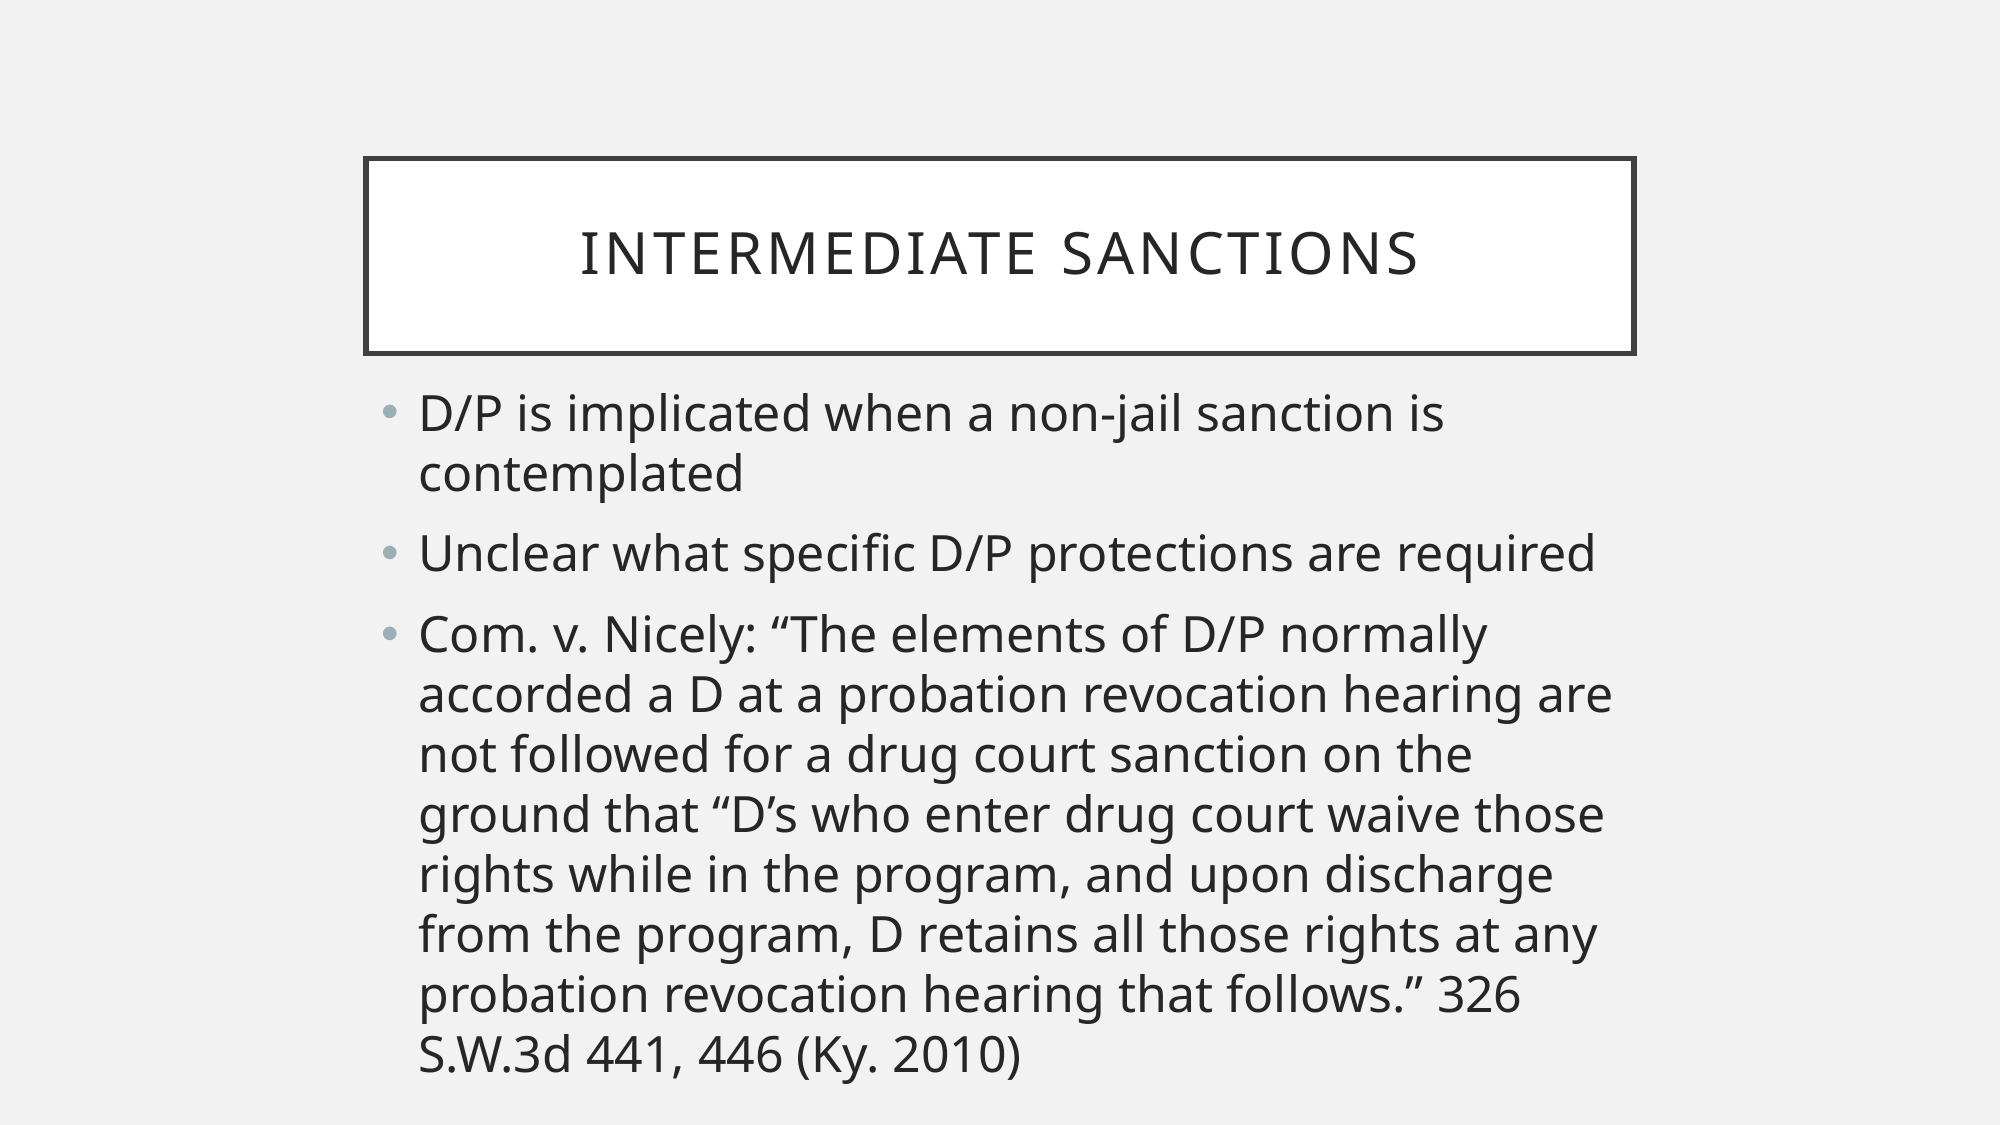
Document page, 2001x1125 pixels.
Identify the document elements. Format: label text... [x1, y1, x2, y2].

title Intermediate sanctions [363, 156, 1637, 356]
list D/P is implicated when a non-jail sanction is contemplated Unclear what specific D/P protections are required Com. v. Nicely: “The elements of D/P normally accorded a D at a probation revocation hearing are not followed for a drug court sanction on the ground that “D’s who enter drug court waive those rights while in the program, and upon discharge from the program, D retains all those rights at any probation revocation hearing that follows.” 326 S.W.3d 441, 446 (Ky. 2010) [366, 373, 1634, 1049]
